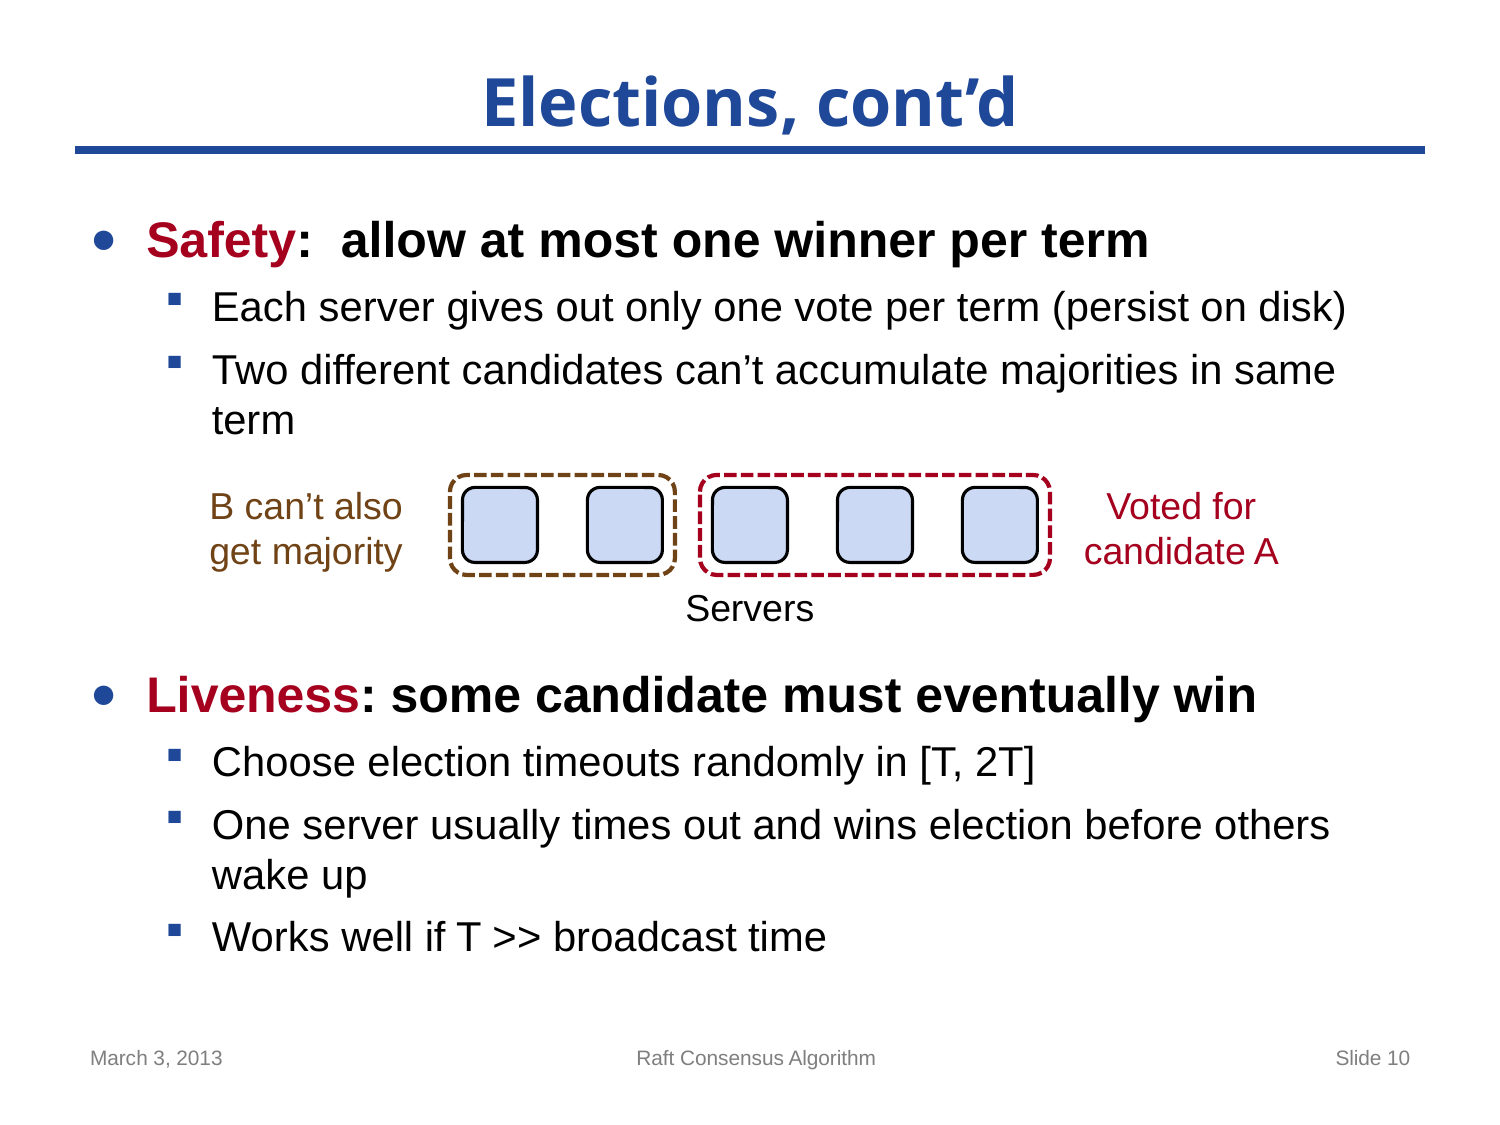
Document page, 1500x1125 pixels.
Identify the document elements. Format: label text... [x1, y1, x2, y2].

text_box Servers [662, 576, 838, 637]
list Safety: allow at most one winner per term Each server gives out only one vote per term (persist on disk) Two different candidates can’t accumulate majorities in same term Liveness: some candidate must eventually win Choose election timeouts randomly in [T, 2T] One server usually times out and wins election before others wake up Works well if T >> broadcast time [75, 200, 1425, 1025]
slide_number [75, 1037, 425, 1103]
text_box B can’t also get majority [174, 474, 438, 580]
text_box [447, 472, 678, 578]
slide_number Slide 10 [1074, 1037, 1425, 1103]
footer Raft Consensus Algorithm [474, 1037, 1038, 1103]
text_box [697, 472, 1053, 578]
title Elections, cont’d [75, 50, 1425, 150]
text_box Voted for candidate A [1050, 474, 1313, 580]
